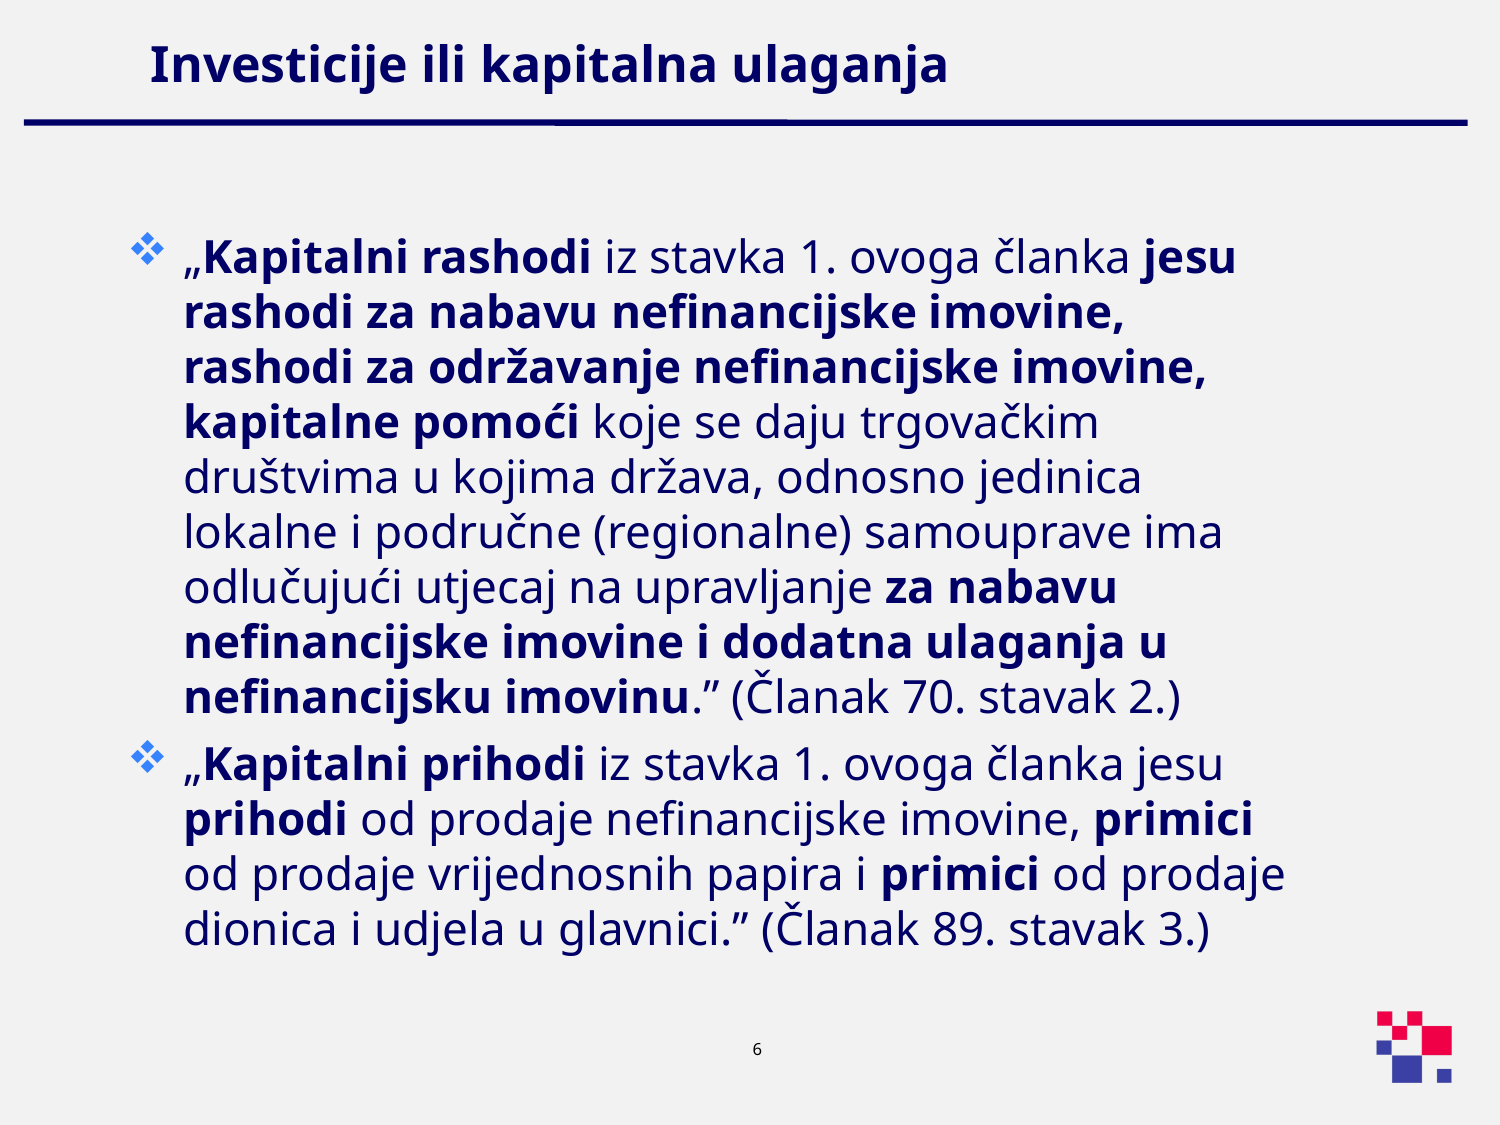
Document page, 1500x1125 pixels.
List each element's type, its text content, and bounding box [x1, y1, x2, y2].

picture [1375, 1011, 1453, 1083]
slide_number 6 [741, 1041, 763, 1062]
title Investicije ili kapitalna ulaganja [135, 0, 1452, 126]
list „Kapitalni rashodi iz stavka 1. ovoga članka jesu rashodi za nabavu nefinancijske imovine, rashodi za održavanje nefinancijske imovine, kapitalne pomoći koje se daju trgovačkim društvima u kojima država, odnosno jedinica lokalne i područne (regionalne) samouprave ima odlučujući utjecaj na upravljanje za nabavu nefinancijske imovine i dodatna ulaganja u nefinancijsku imovinu.” (Članak 70. stavak 2.) „Kapitalni prihodi iz stavka 1. ovoga članka jesu prihodi od prodaje nefinancijske imovine, primici od prodaje vrijednosnih papira i primici od prodaje dionica i udjela u glavnici.” (Članak 89. stavak 3.) [112, 219, 1306, 1042]
